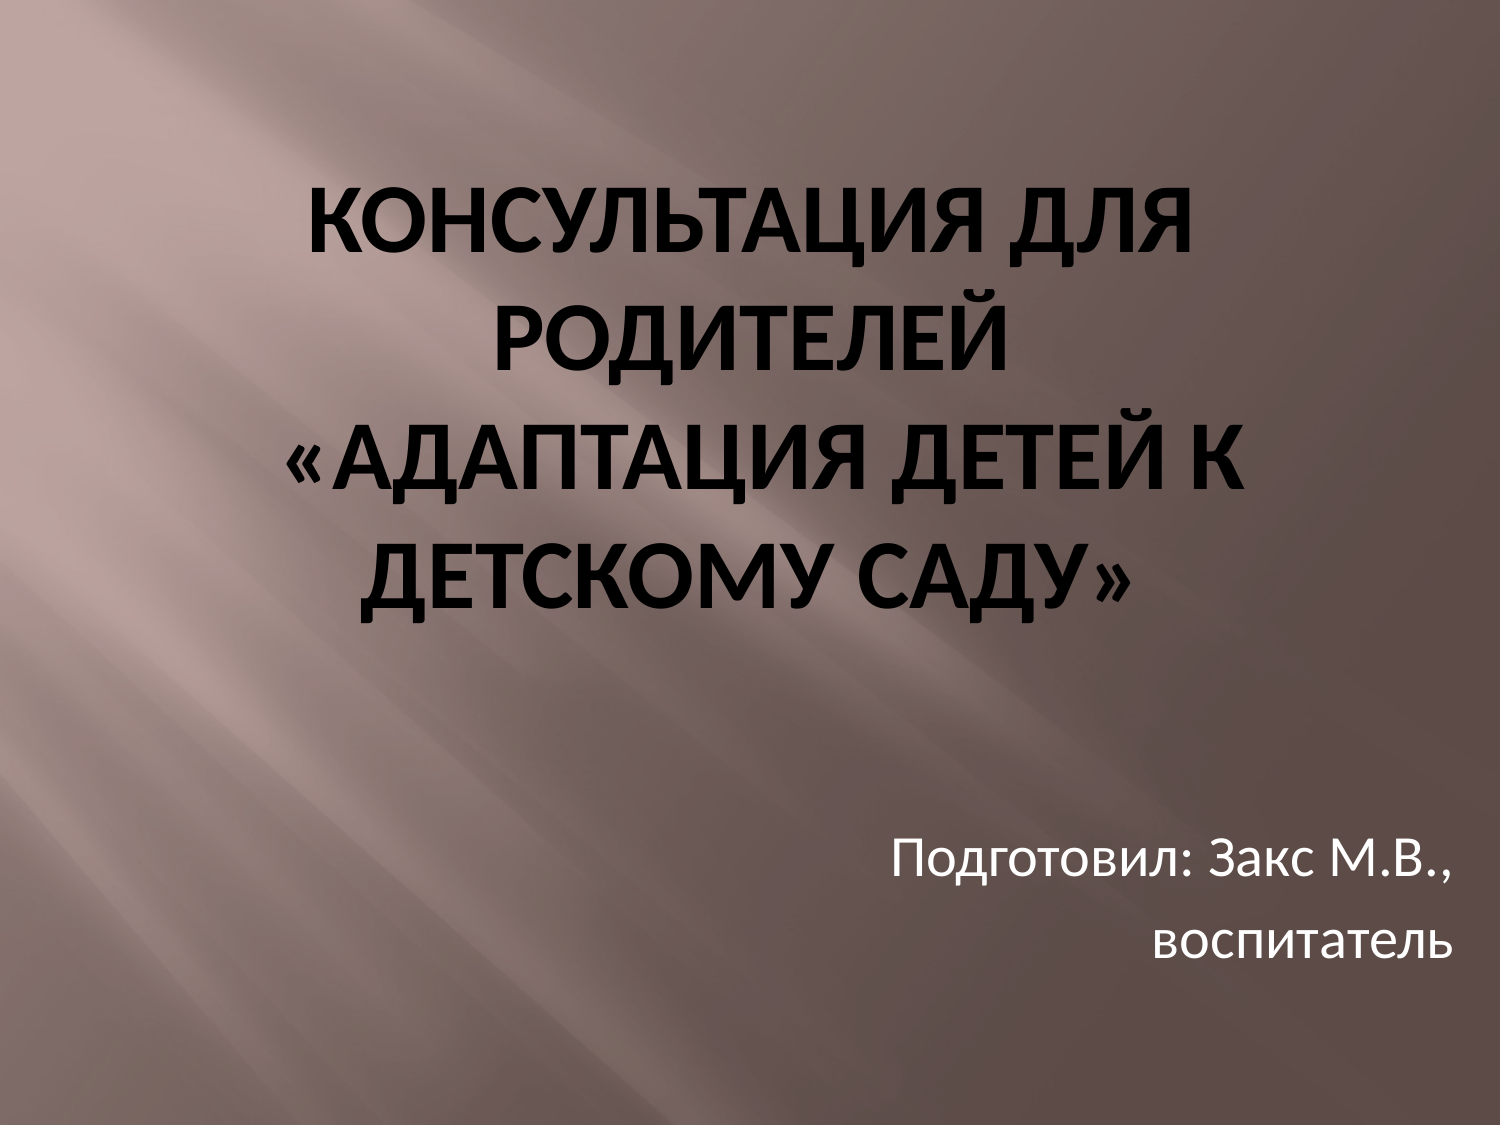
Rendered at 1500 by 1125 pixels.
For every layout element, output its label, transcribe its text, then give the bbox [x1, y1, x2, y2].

title КОНСУЛЬТАЦИЯ ДЛЯ РОДИТЕЛЕЙ «АДАПТАЦИЯ ДЕТЕЙ К ДЕТСКОМУ САДУ» [76, 149, 1427, 629]
subtitle Подготовил: Закс М.В., воспитатель [418, 810, 1470, 1099]
